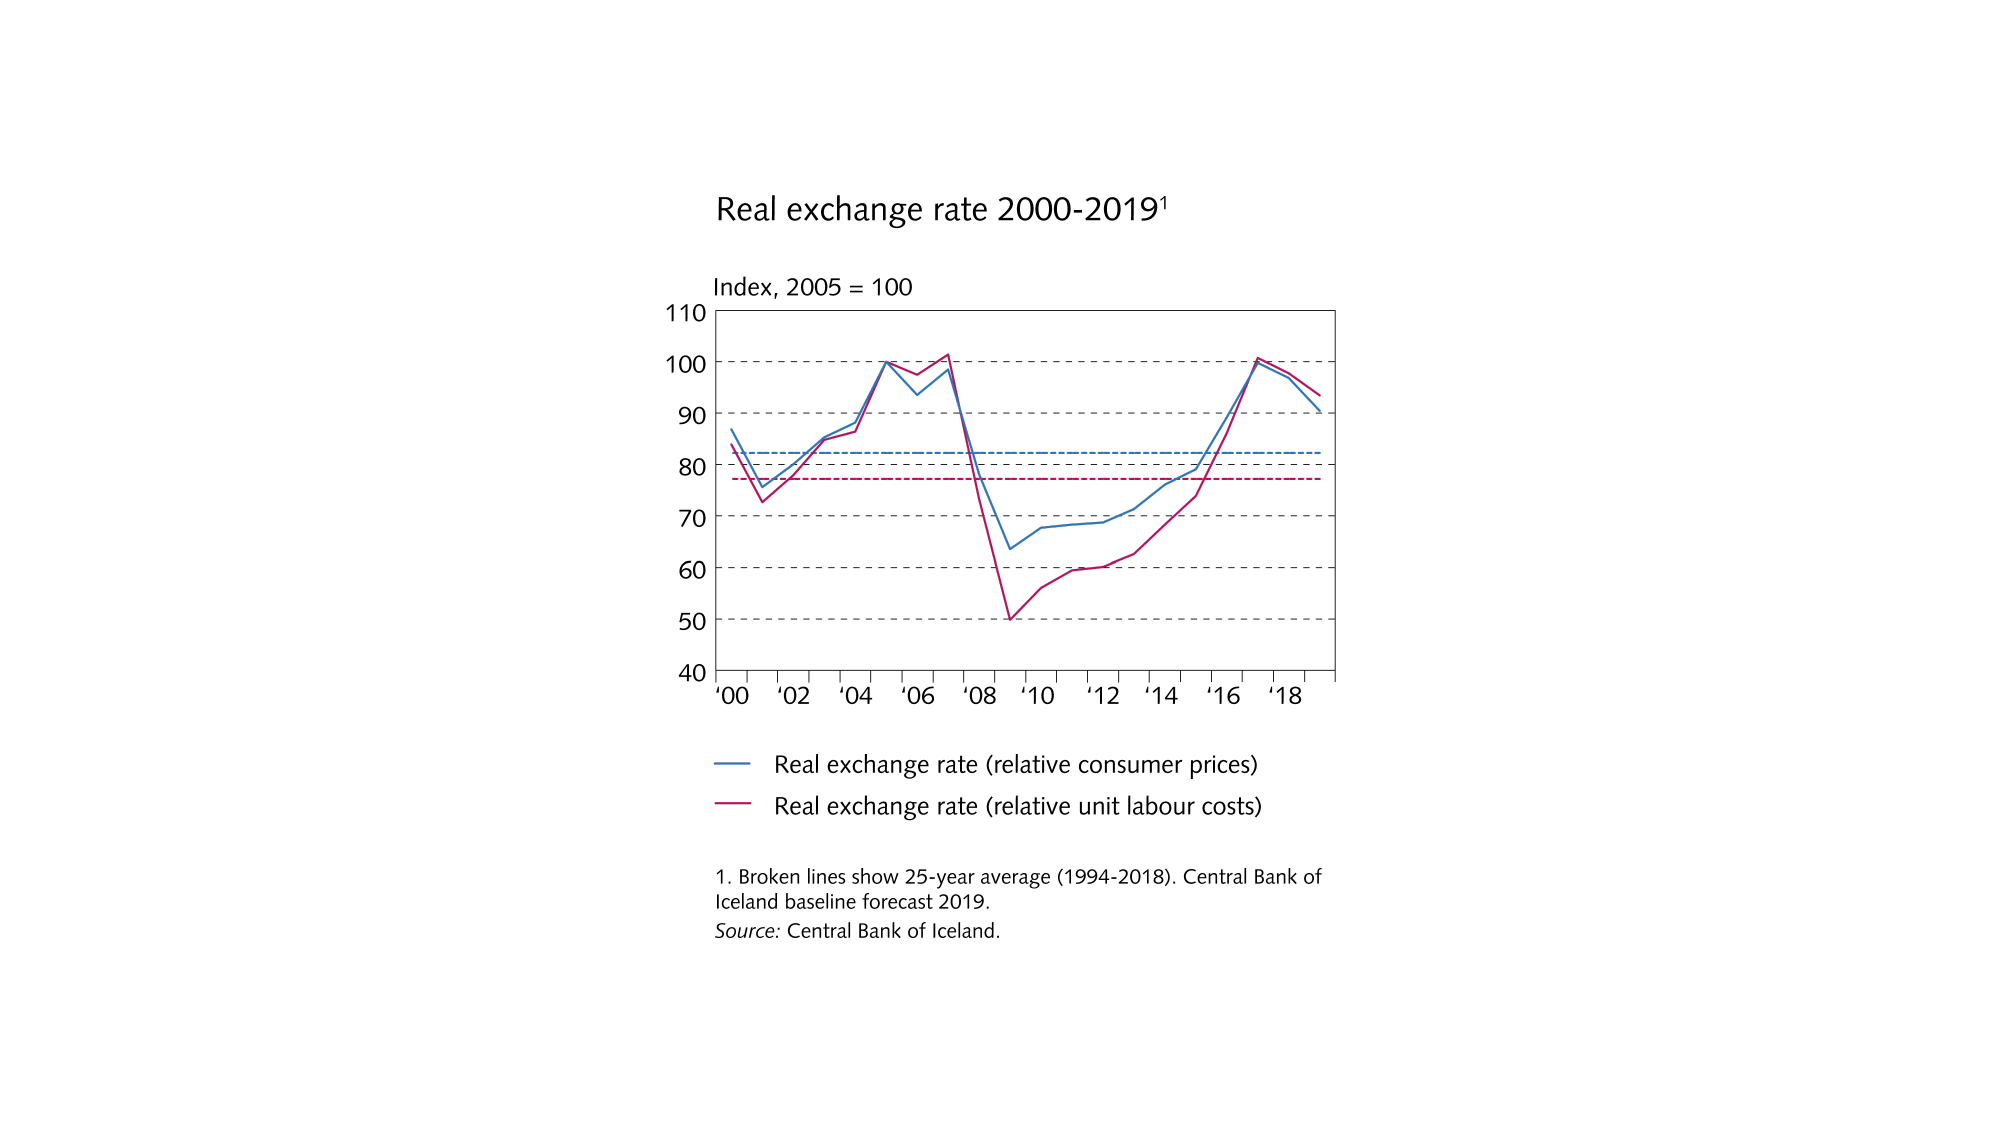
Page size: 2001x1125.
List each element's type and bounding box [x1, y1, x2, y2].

picture [663, 181, 1336, 943]
